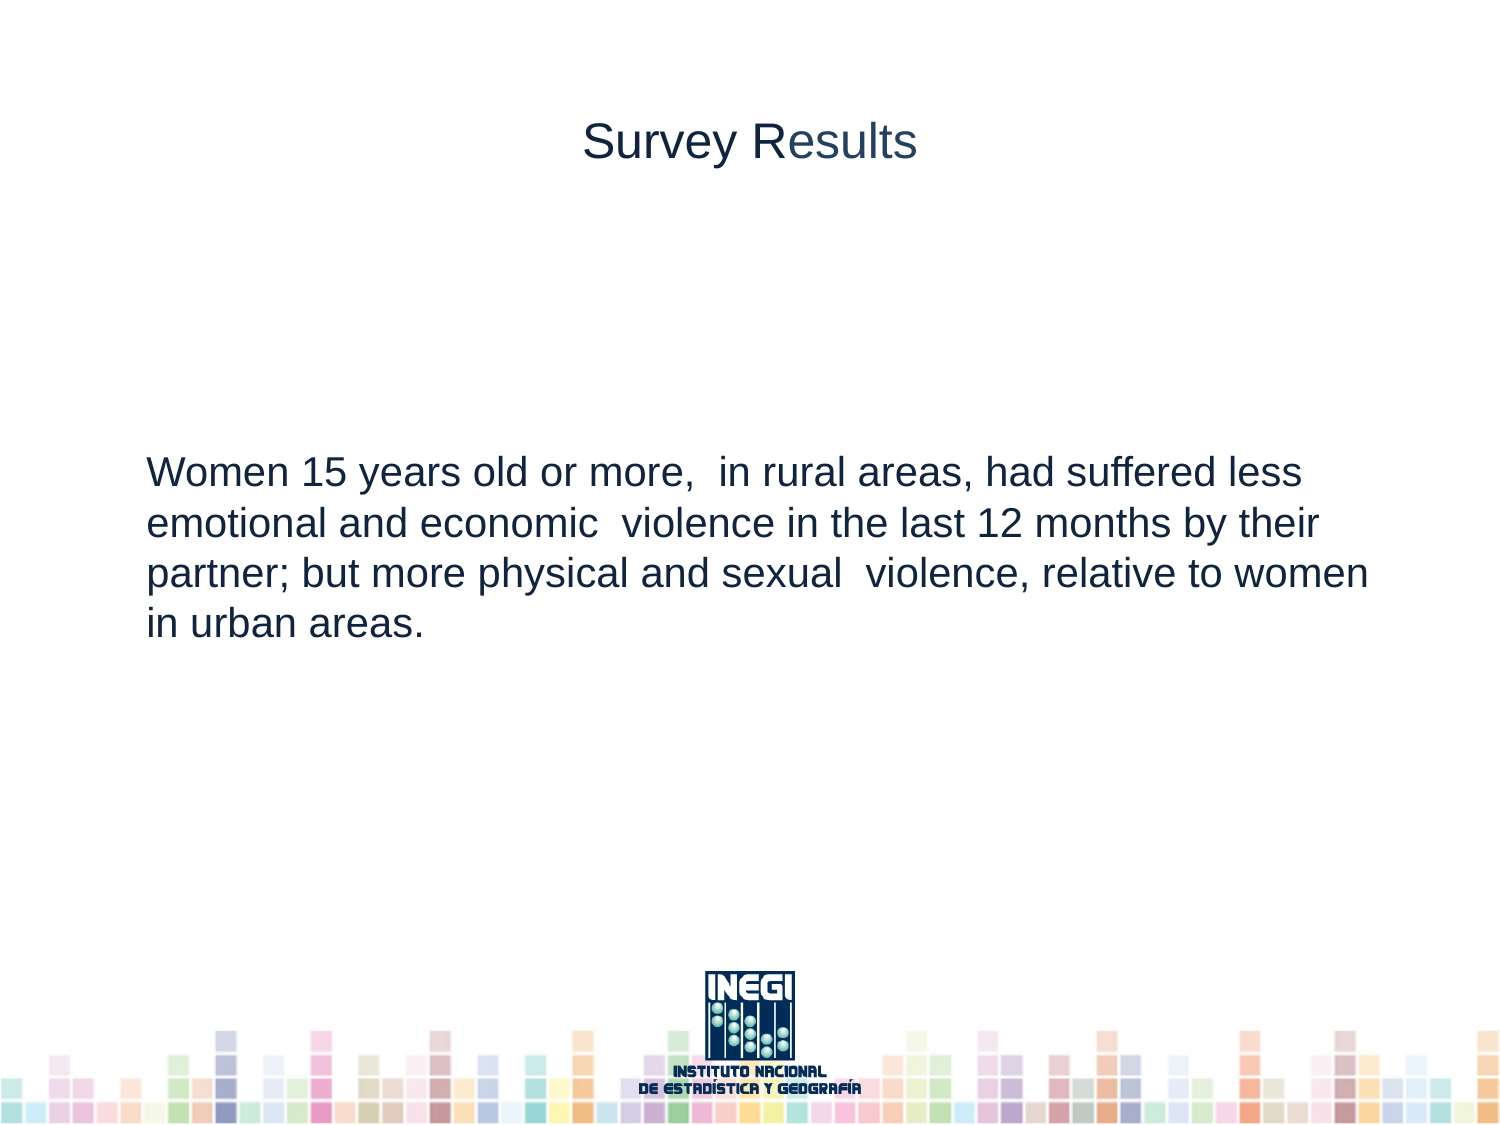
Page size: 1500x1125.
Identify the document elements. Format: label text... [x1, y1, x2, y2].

list Women 15 years old or more, in rural areas, had suffered less emotional and economic violence in the last 12 months by their partner; but more physical and sexual violence, relative to women in urban areas. [74, 262, 1426, 953]
title Survey Results [74, 44, 1426, 233]
picture [0, 0, 1500, 1125]
